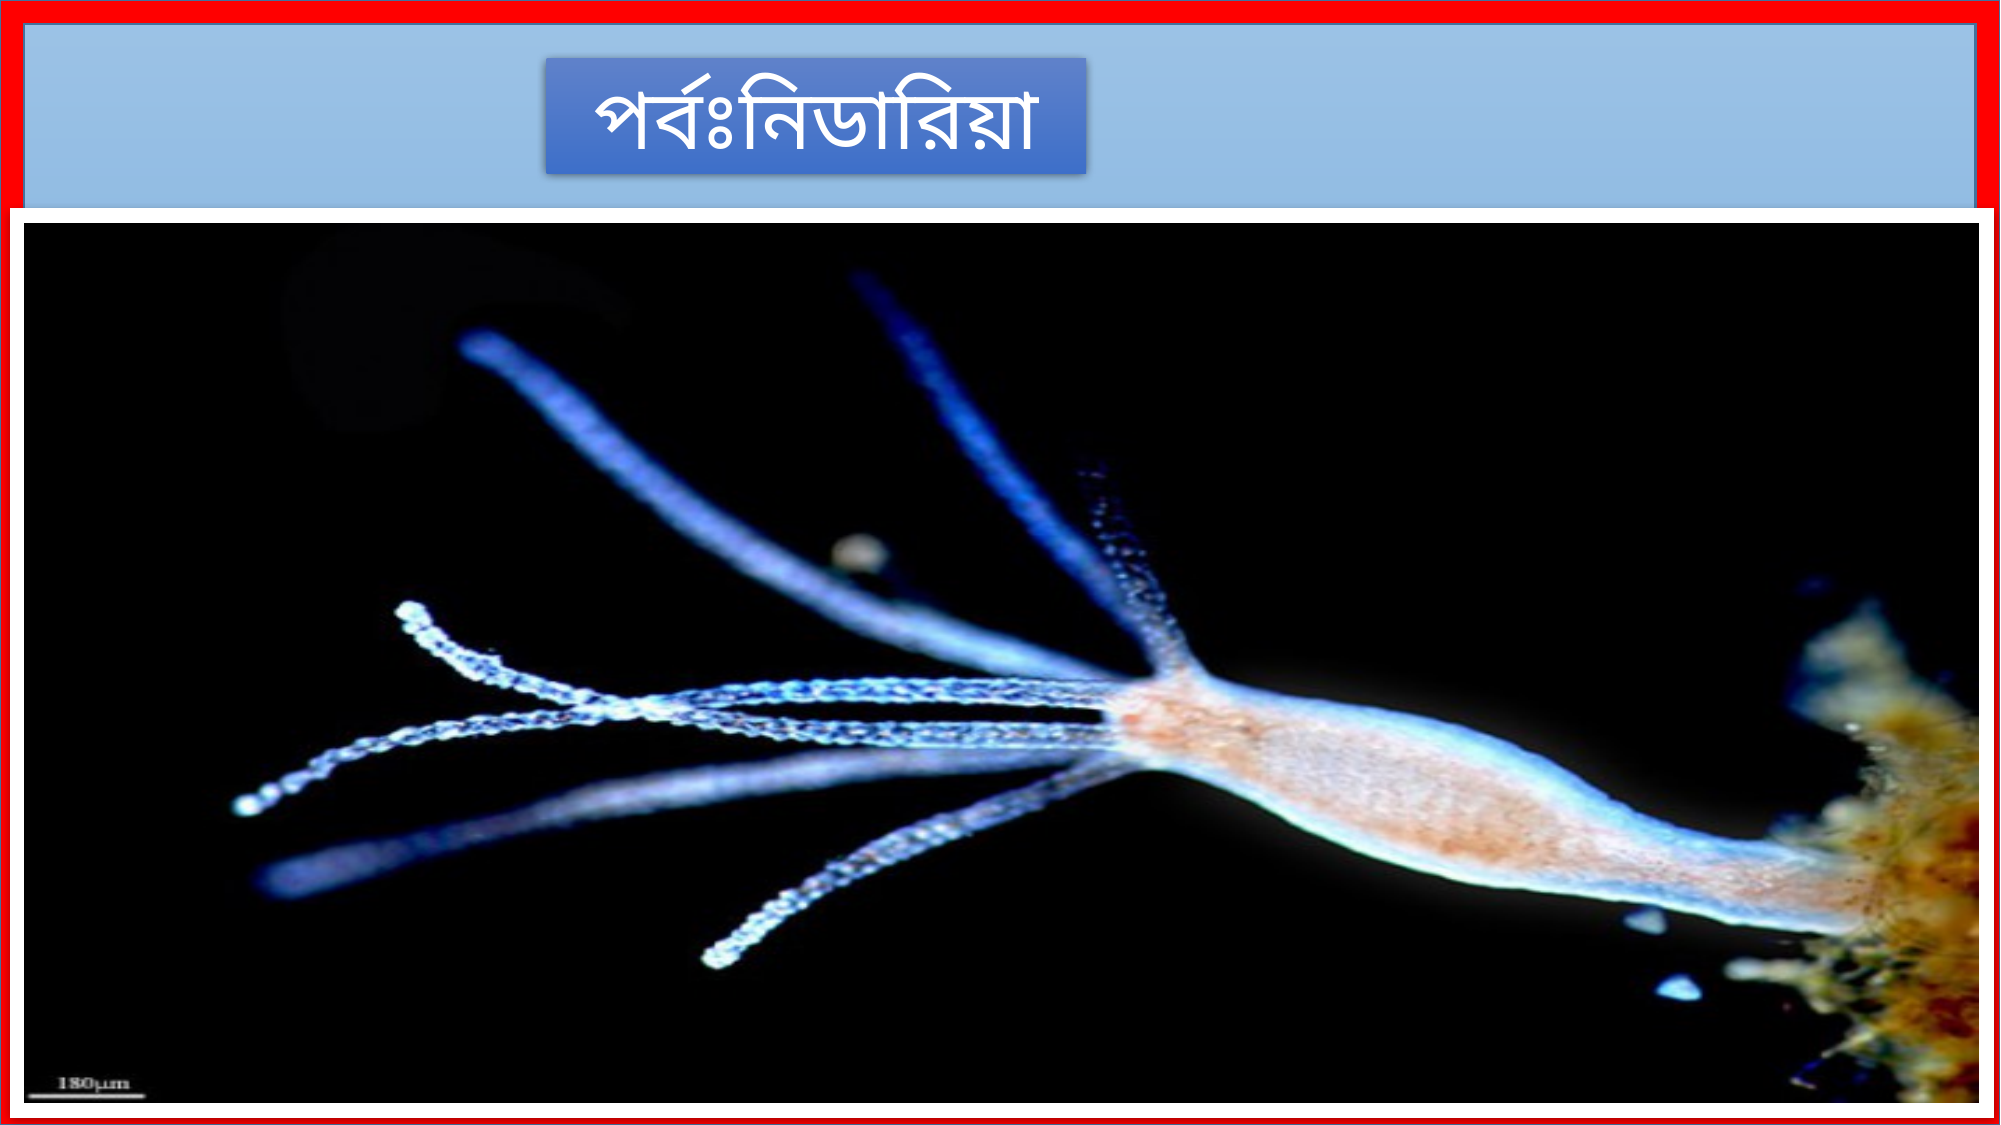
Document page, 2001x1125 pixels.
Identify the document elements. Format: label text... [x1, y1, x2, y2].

text_box [0, 0, 2000, 1125]
picture [24, 222, 1979, 1104]
text_box পর্বঃনিডারিয়া [546, 58, 1087, 174]
